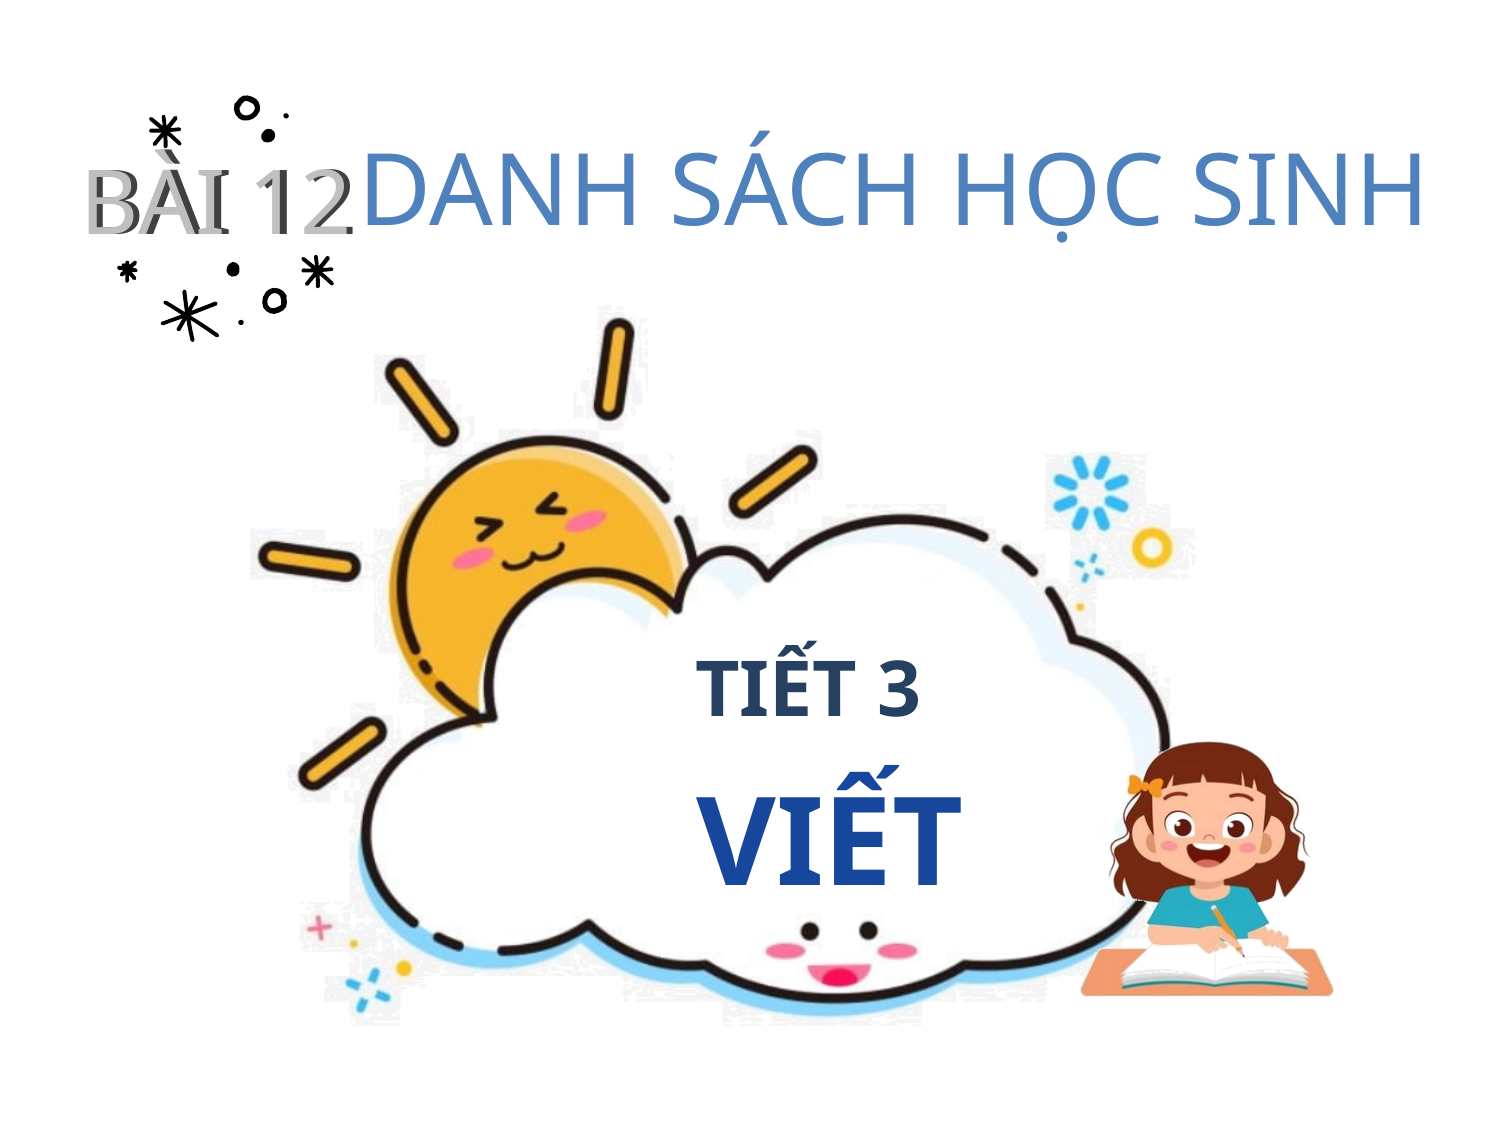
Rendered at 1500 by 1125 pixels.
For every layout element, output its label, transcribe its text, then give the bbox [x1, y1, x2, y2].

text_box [249, 303, 1215, 1031]
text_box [64, 136, 495, 266]
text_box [237, 88, 287, 143]
picture [1034, 699, 1376, 1041]
text_box DANH SÁCH HỌC SINH [337, 115, 1452, 256]
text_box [222, 264, 283, 334]
text_box [148, 114, 182, 135]
text_box [160, 289, 219, 342]
text_box [305, 274, 334, 289]
text_box [120, 274, 137, 283]
